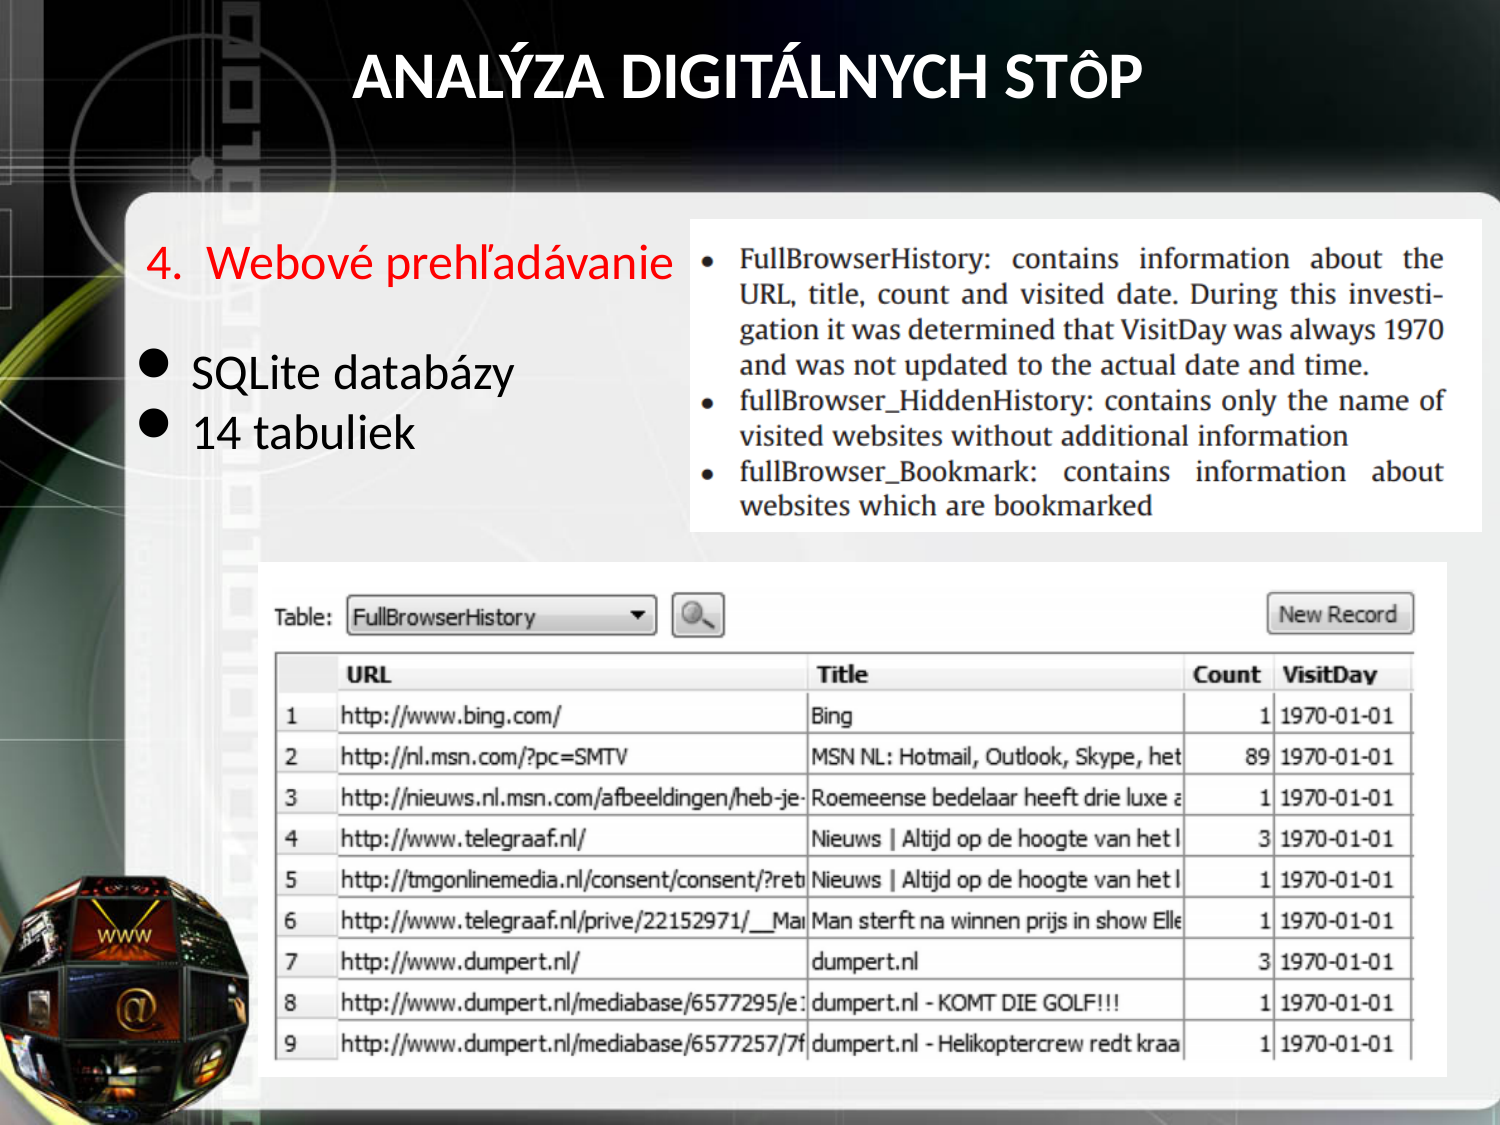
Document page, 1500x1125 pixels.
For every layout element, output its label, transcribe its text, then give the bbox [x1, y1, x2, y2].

text_box 4. Webové prehľadávanie SQLite databázy 14 tabuliek [120, 221, 783, 964]
picture [0, 0, 1500, 1125]
text_box ANALÝZA DIGITÁLNYCH STÔP [73, 18, 1424, 126]
